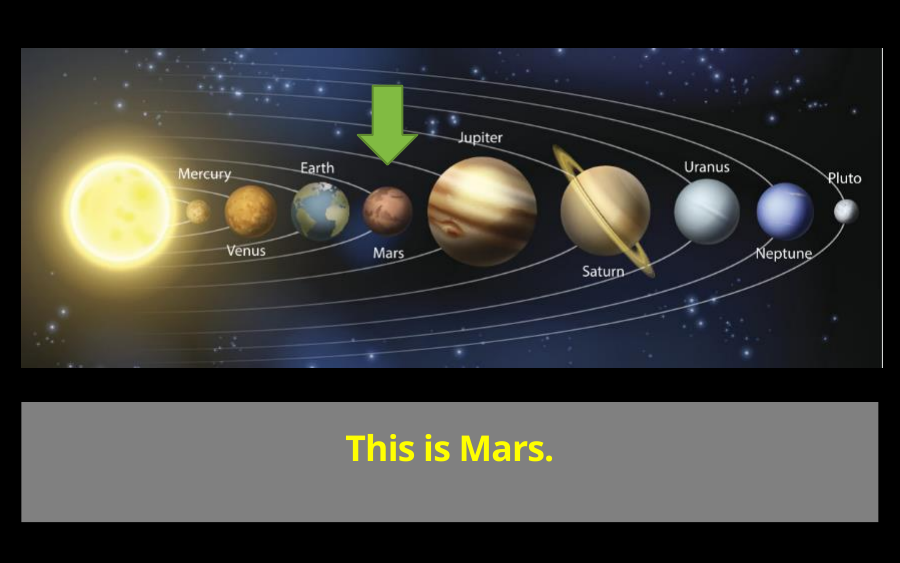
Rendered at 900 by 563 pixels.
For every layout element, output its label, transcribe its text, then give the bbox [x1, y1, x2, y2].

text_box This is Mars. [21, 402, 879, 523]
picture [21, 47, 883, 368]
